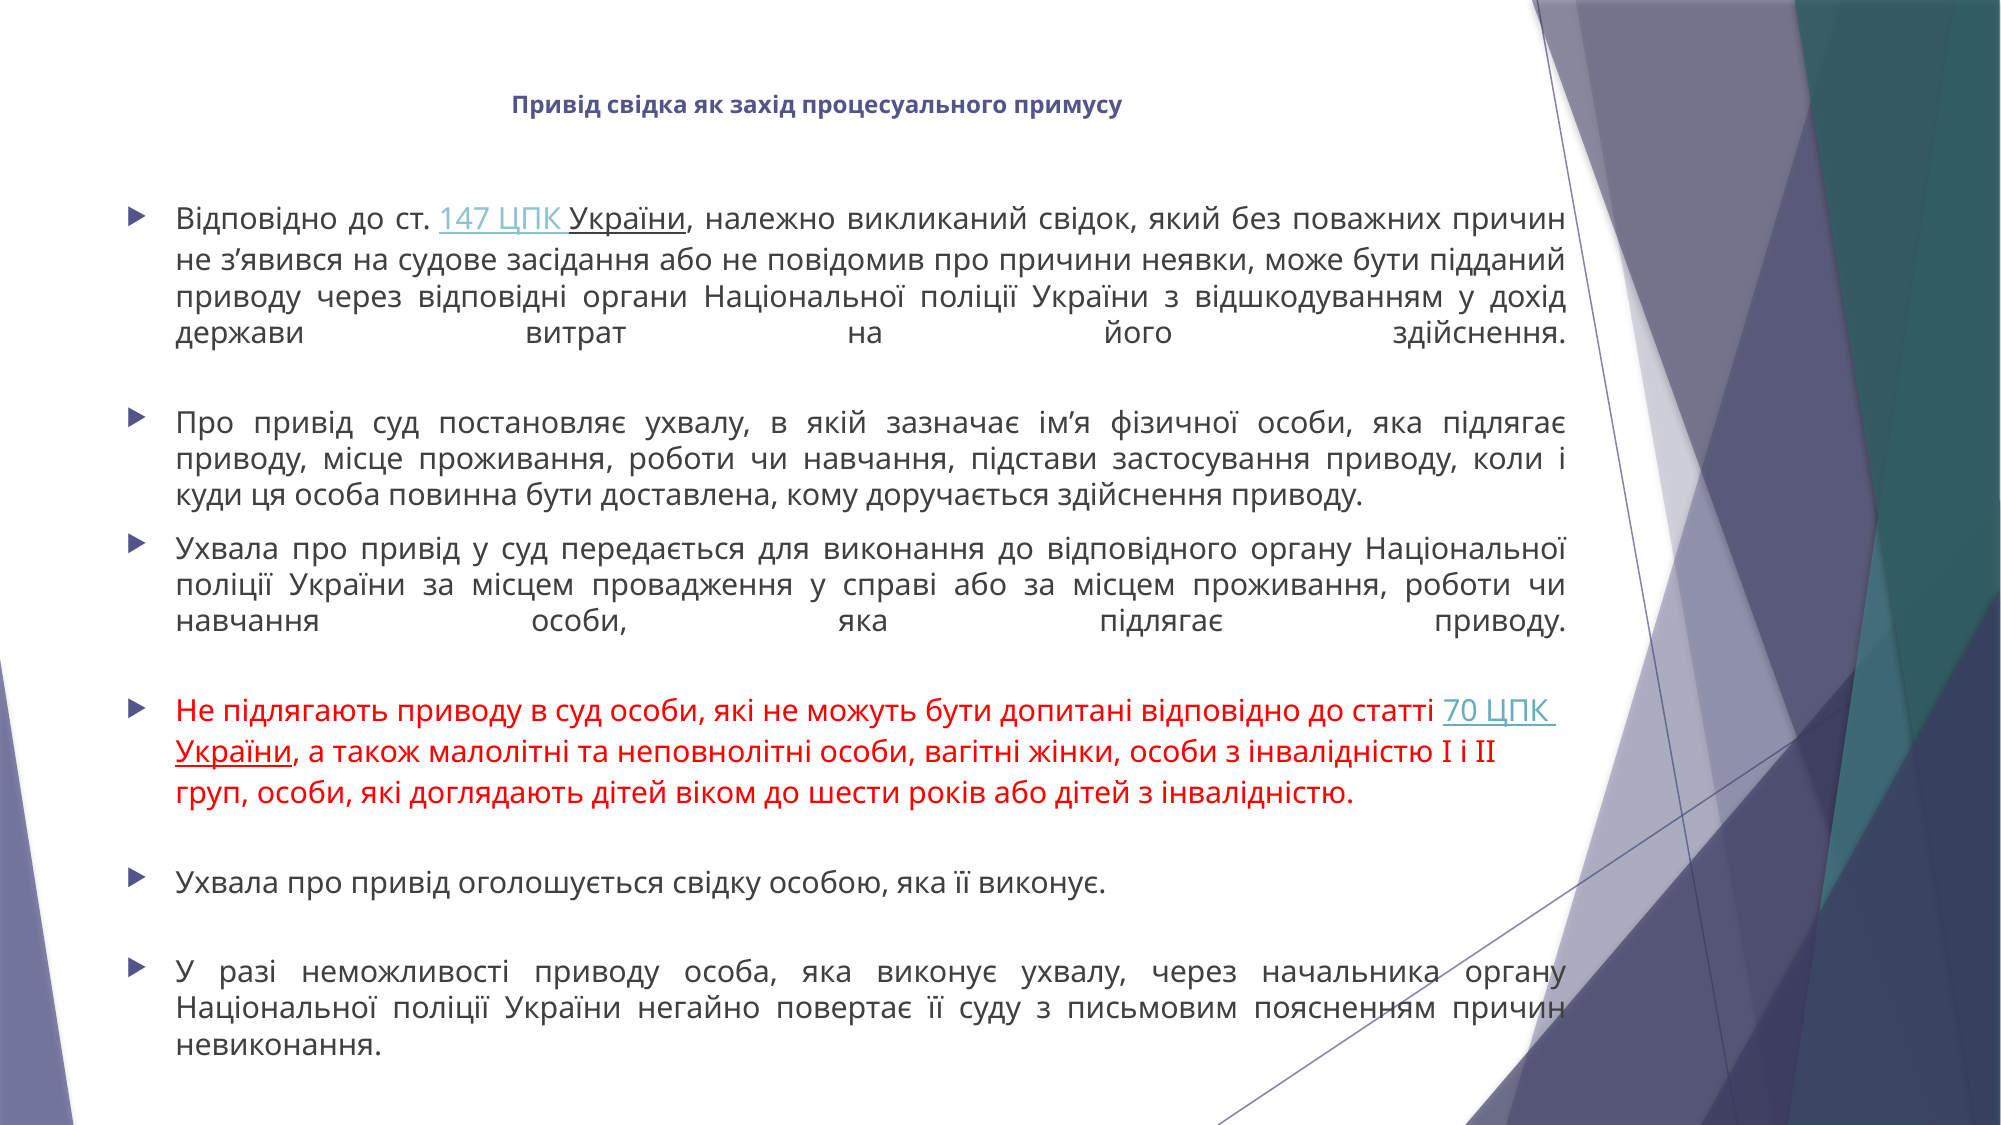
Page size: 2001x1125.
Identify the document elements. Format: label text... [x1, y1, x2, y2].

list Відповідно до ст. 147 ЦПК України, належно викликаний свідок, який без поважних причин не з’явився на судове засідання або не повідомив про причини неявки, може бути підданий приводу через відповідні органи Національної поліції України з відшкодуванням у дохід держави витрат на його здійснення. Про привід суд постановляє ухвалу, в якій зазначає ім’я фізичної особи, яка підлягає приводу, місце проживання, роботи чи навчання, підстави застосування приводу, коли і куди ця особа повинна бути доставлена, кому доручається здійснення приводу. Ухвала про привід у суд передається для виконання до відповідного органу Національної поліції України за місцем провадження у справі або за місцем проживання, роботи чи навчання особи, яка підлягає приводу. Не підлягають приводу в суд особи, які не можуть бути допитані відповідно до статті 70 ЦПК України, а також малолітні та неповнолітні особи, вагітні жінки, особи з інвалідністю I і II груп, особи, які доглядають дітей віком до шести років або дітей з інвалідністю. Ухвала про привід оголошується свідку особою, яка її виконує. У разі неможливості приводу особа, яка виконує ухвалу, через начальника органу Національної поліції України негайно повертає її суду з письмовим поясненням причин невиконання. [111, 191, 1582, 1094]
title Привід свідка як захід процесуального примусу [127, 82, 1508, 166]
